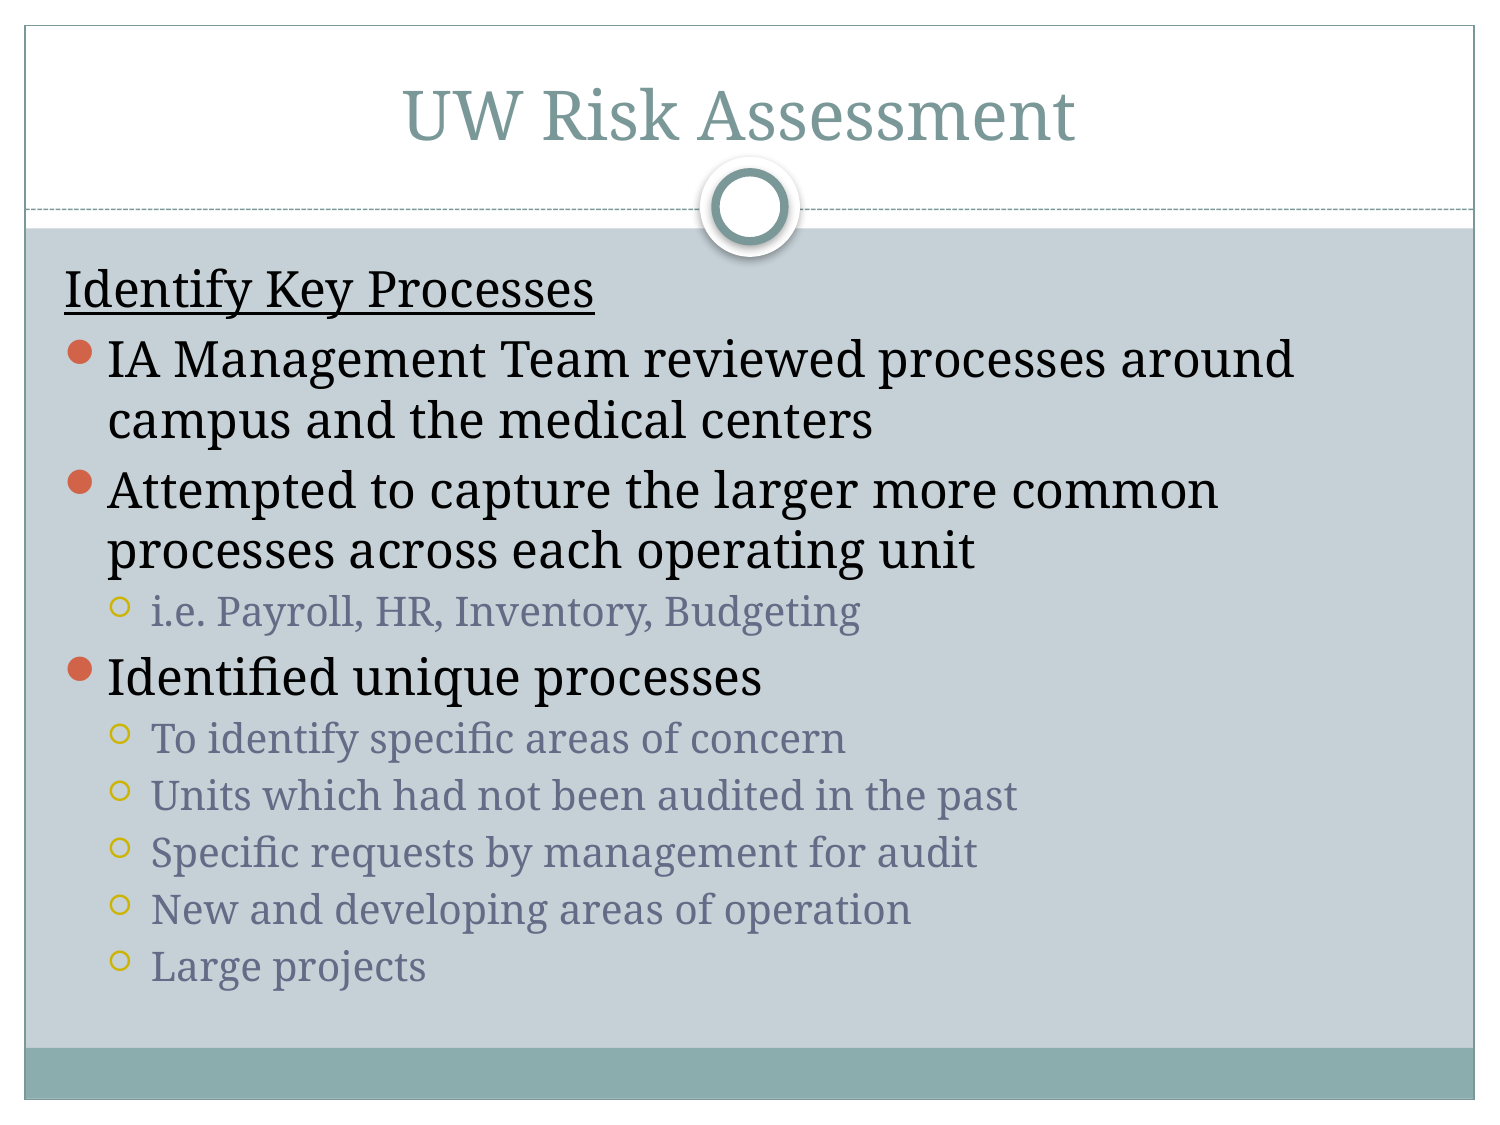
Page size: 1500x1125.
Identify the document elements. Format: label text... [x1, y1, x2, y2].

title UW Risk Assessment [49, 37, 1450, 162]
list Identify Key Processes IA Management Team reviewed processes around campus and the medical centers Attempted to capture the larger more common processes across each operating unit i.e. Payroll, HR, Inventory, Budgeting Identified unique processes To identify specific areas of concern Units which had not been audited in the past Specific requests by management for audit New and developing areas of operation Large projects [49, 250, 1445, 1001]
